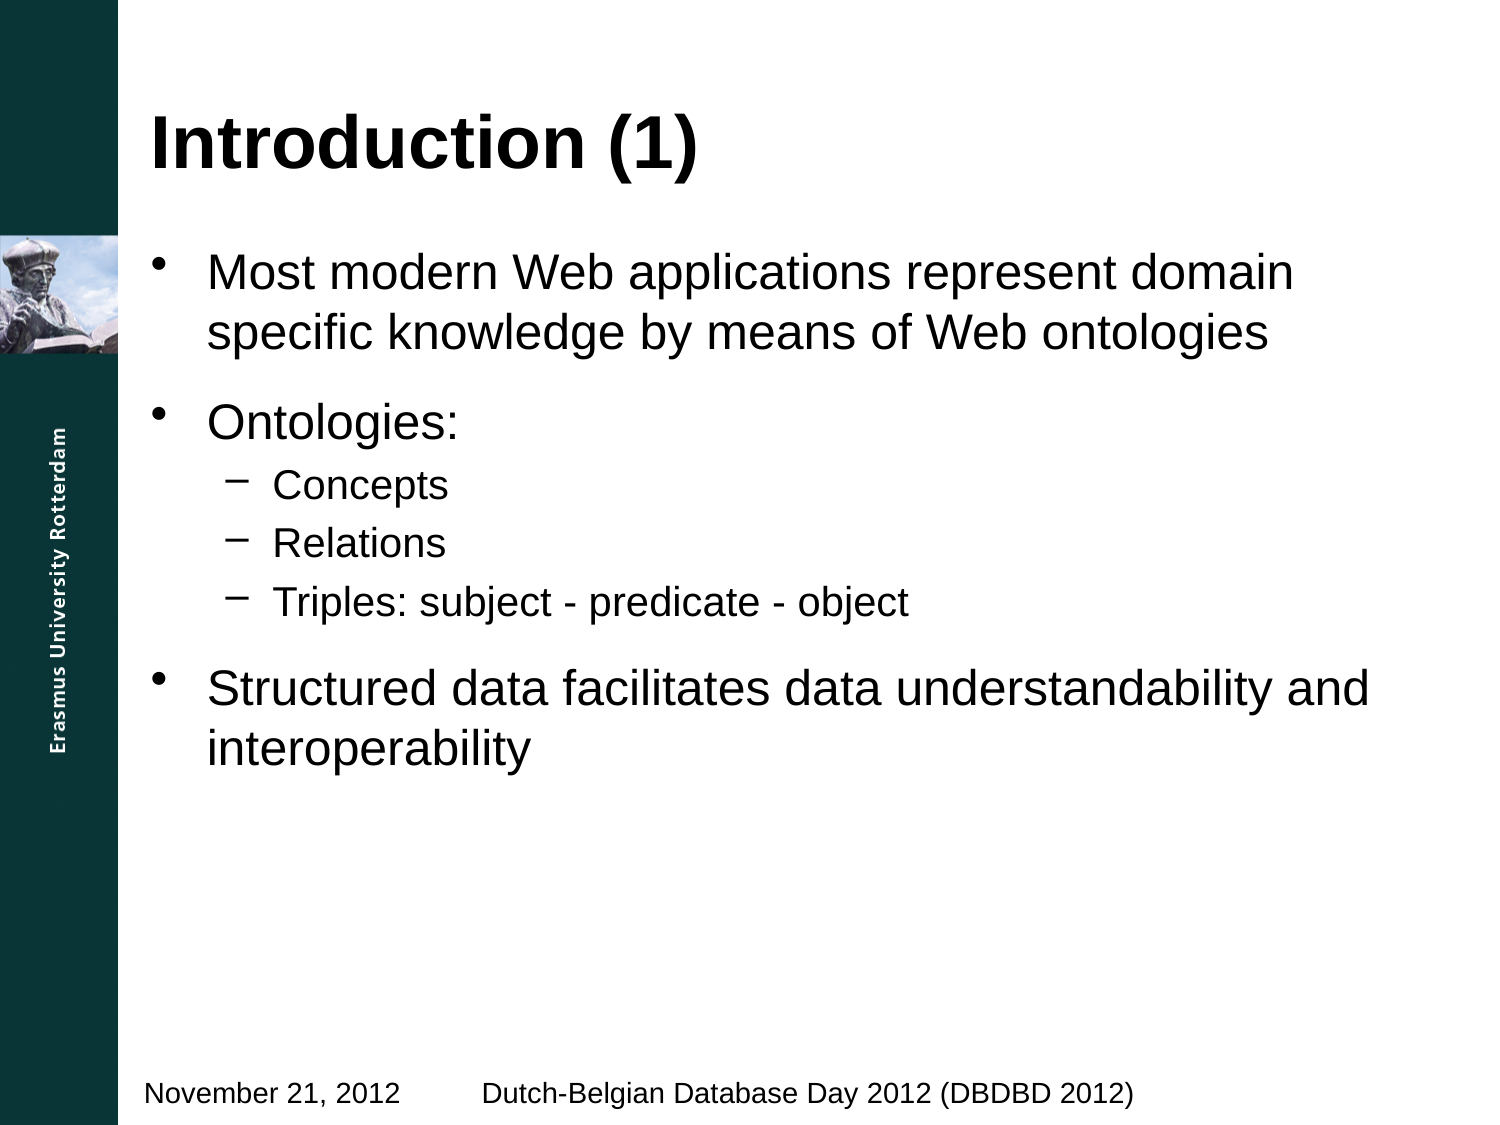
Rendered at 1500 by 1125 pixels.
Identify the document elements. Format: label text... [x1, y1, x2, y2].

footer Dutch-Belgian Database Day 2012 (DBDBD 2012) [454, 1066, 1489, 1103]
list Most modern Web applications represent domain specific knowledge by means of Web ontologies Ontologies: Concepts Relations Triples: subject - predicate - object Structured data facilitates data understandability and interoperability [135, 231, 1426, 1048]
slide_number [128, 1066, 454, 1103]
picture [0, 0, 118, 1125]
title Introduction (1) [135, 44, 1426, 231]
